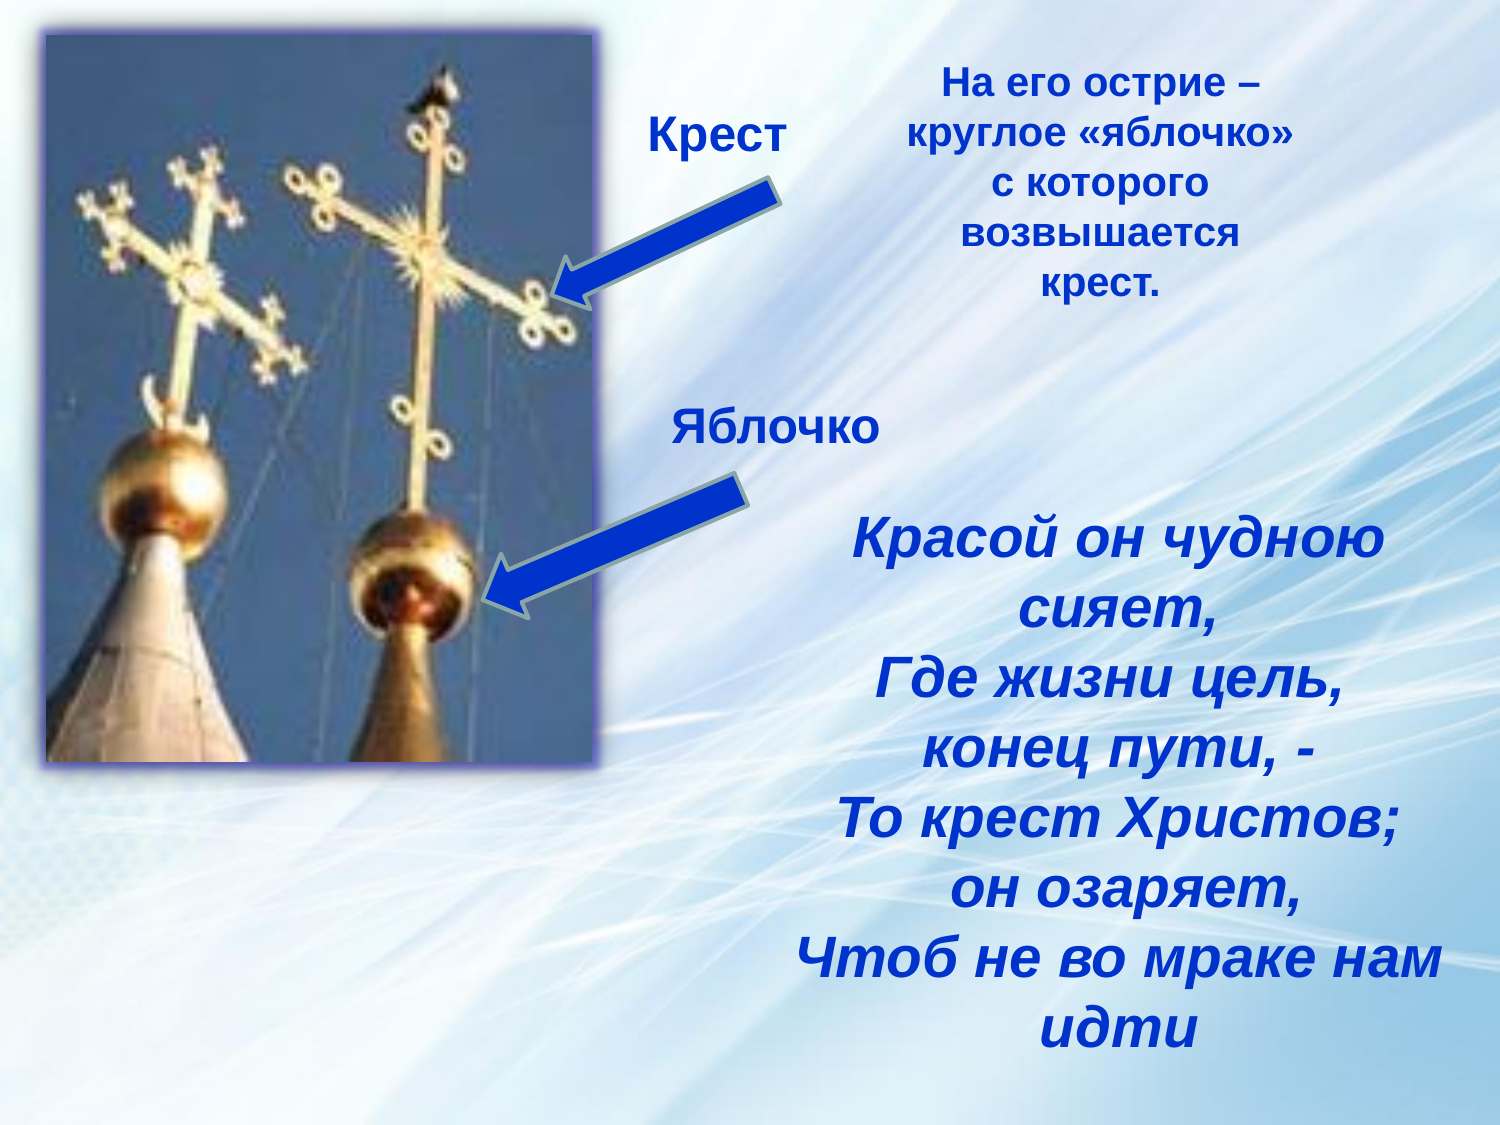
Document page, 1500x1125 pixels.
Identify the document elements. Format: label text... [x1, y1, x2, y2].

list На его острие – круглое «яблочко» с которого возвышается крест. [831, 46, 1313, 364]
text_box Яблочко [656, 386, 1055, 462]
picture [0, 0, 1500, 1125]
text_box Крест [632, 93, 856, 169]
text_box [597, 471, 750, 573]
text_box Красой он чудною сияет, Где жизни цель, конец пути, - То крест Христов; он озаряет, Чтоб не во мраке нам идти [773, 492, 1465, 1067]
text_box [597, 175, 783, 293]
